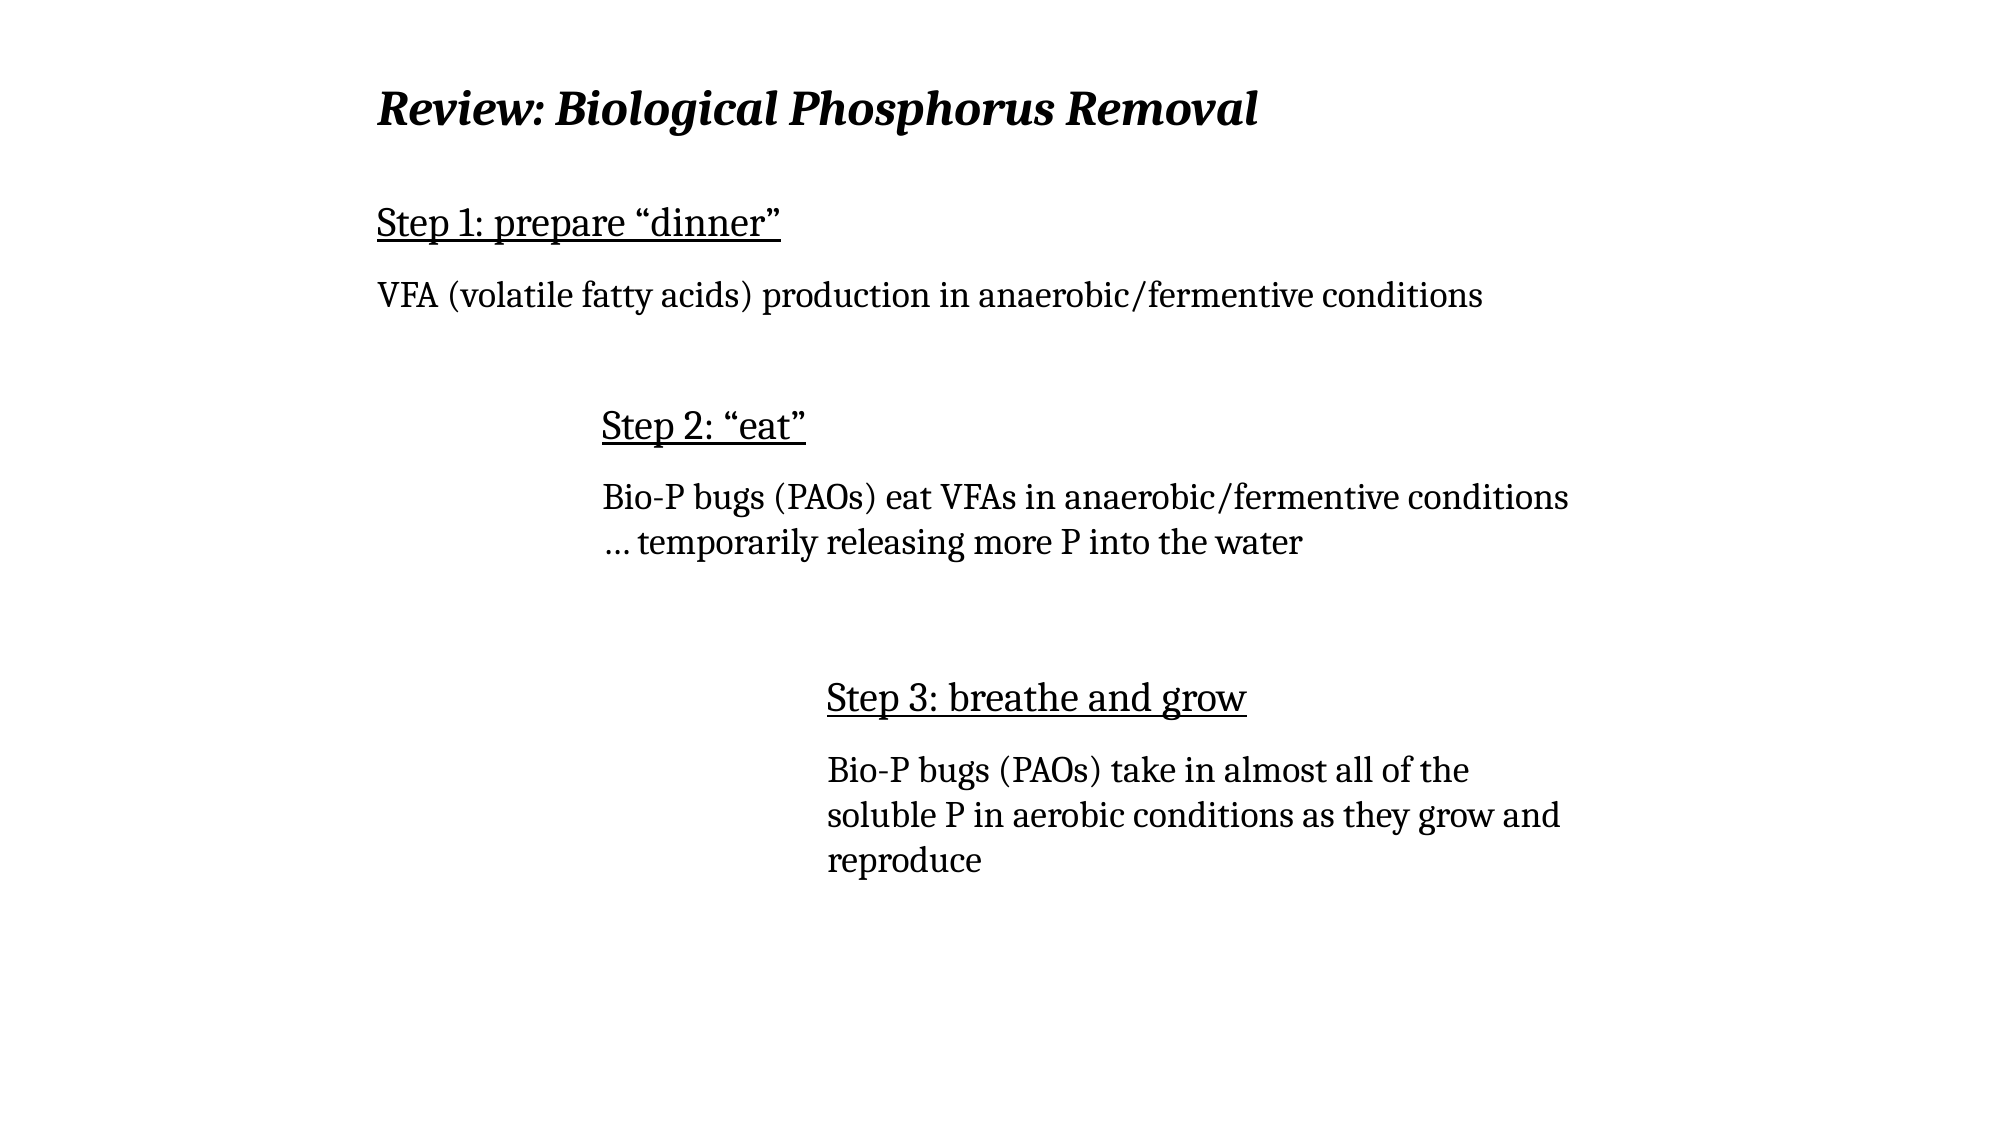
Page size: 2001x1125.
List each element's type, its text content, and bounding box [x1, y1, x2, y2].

text_box Step 1: prepare “dinner” VFA (volatile fatty acids) production in anaerobic/fermentive conditions Step 2: “eat” Bio-P bugs (PAOs) eat VFAs in anaerobic/fermentive conditions … temporarily releasing more P into the water Step 3: breathe and grow Bio-P bugs (PAOs) take in almost all of the soluble P in aerobic conditions as they grow and reproduce [362, 187, 1588, 1000]
subtitle Review: Biological Phosphorus Removal [362, 75, 1538, 187]
